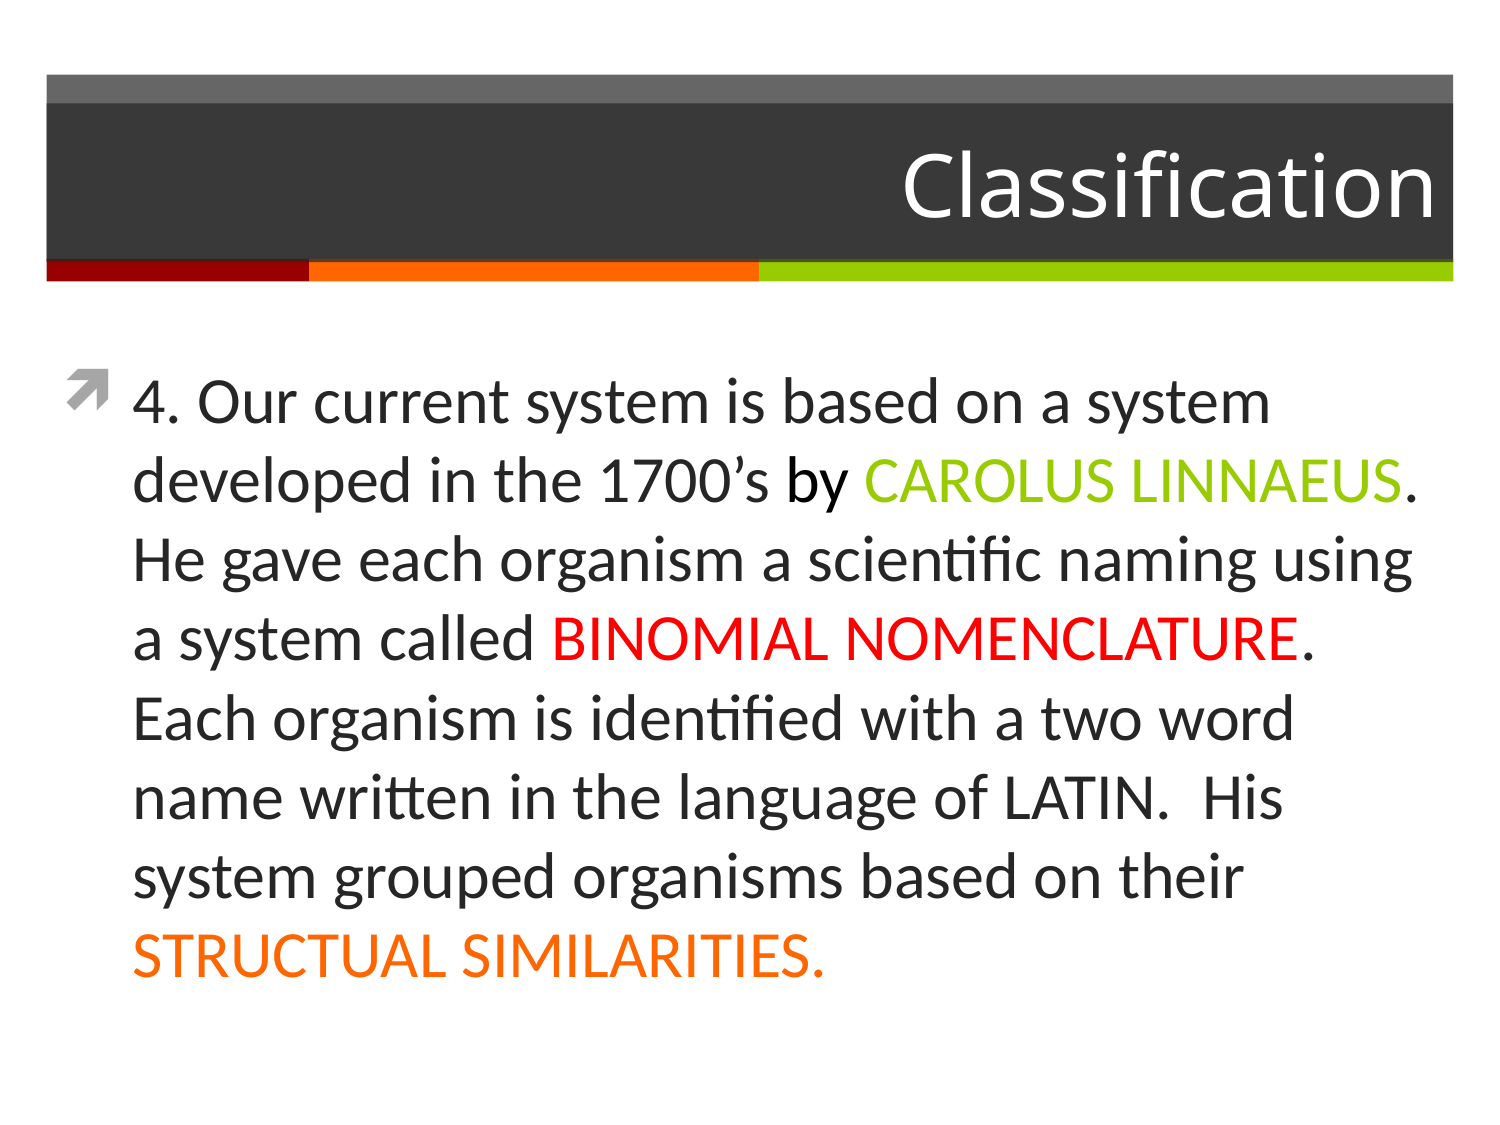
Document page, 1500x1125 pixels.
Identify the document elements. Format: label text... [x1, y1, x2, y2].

title Classification [46, 103, 1454, 263]
list 4. Our current system is based on a system developed in the 1700’s by CAROLUS LINNAEUS. He gave each organism a scientific naming using a system called BINOMIAL NOMENCLATURE. Each organism is identified with a two word name written in the language of LATIN. His system grouped organisms based on their STRUCTUAL SIMILARITIES. [46, 350, 1454, 1005]
